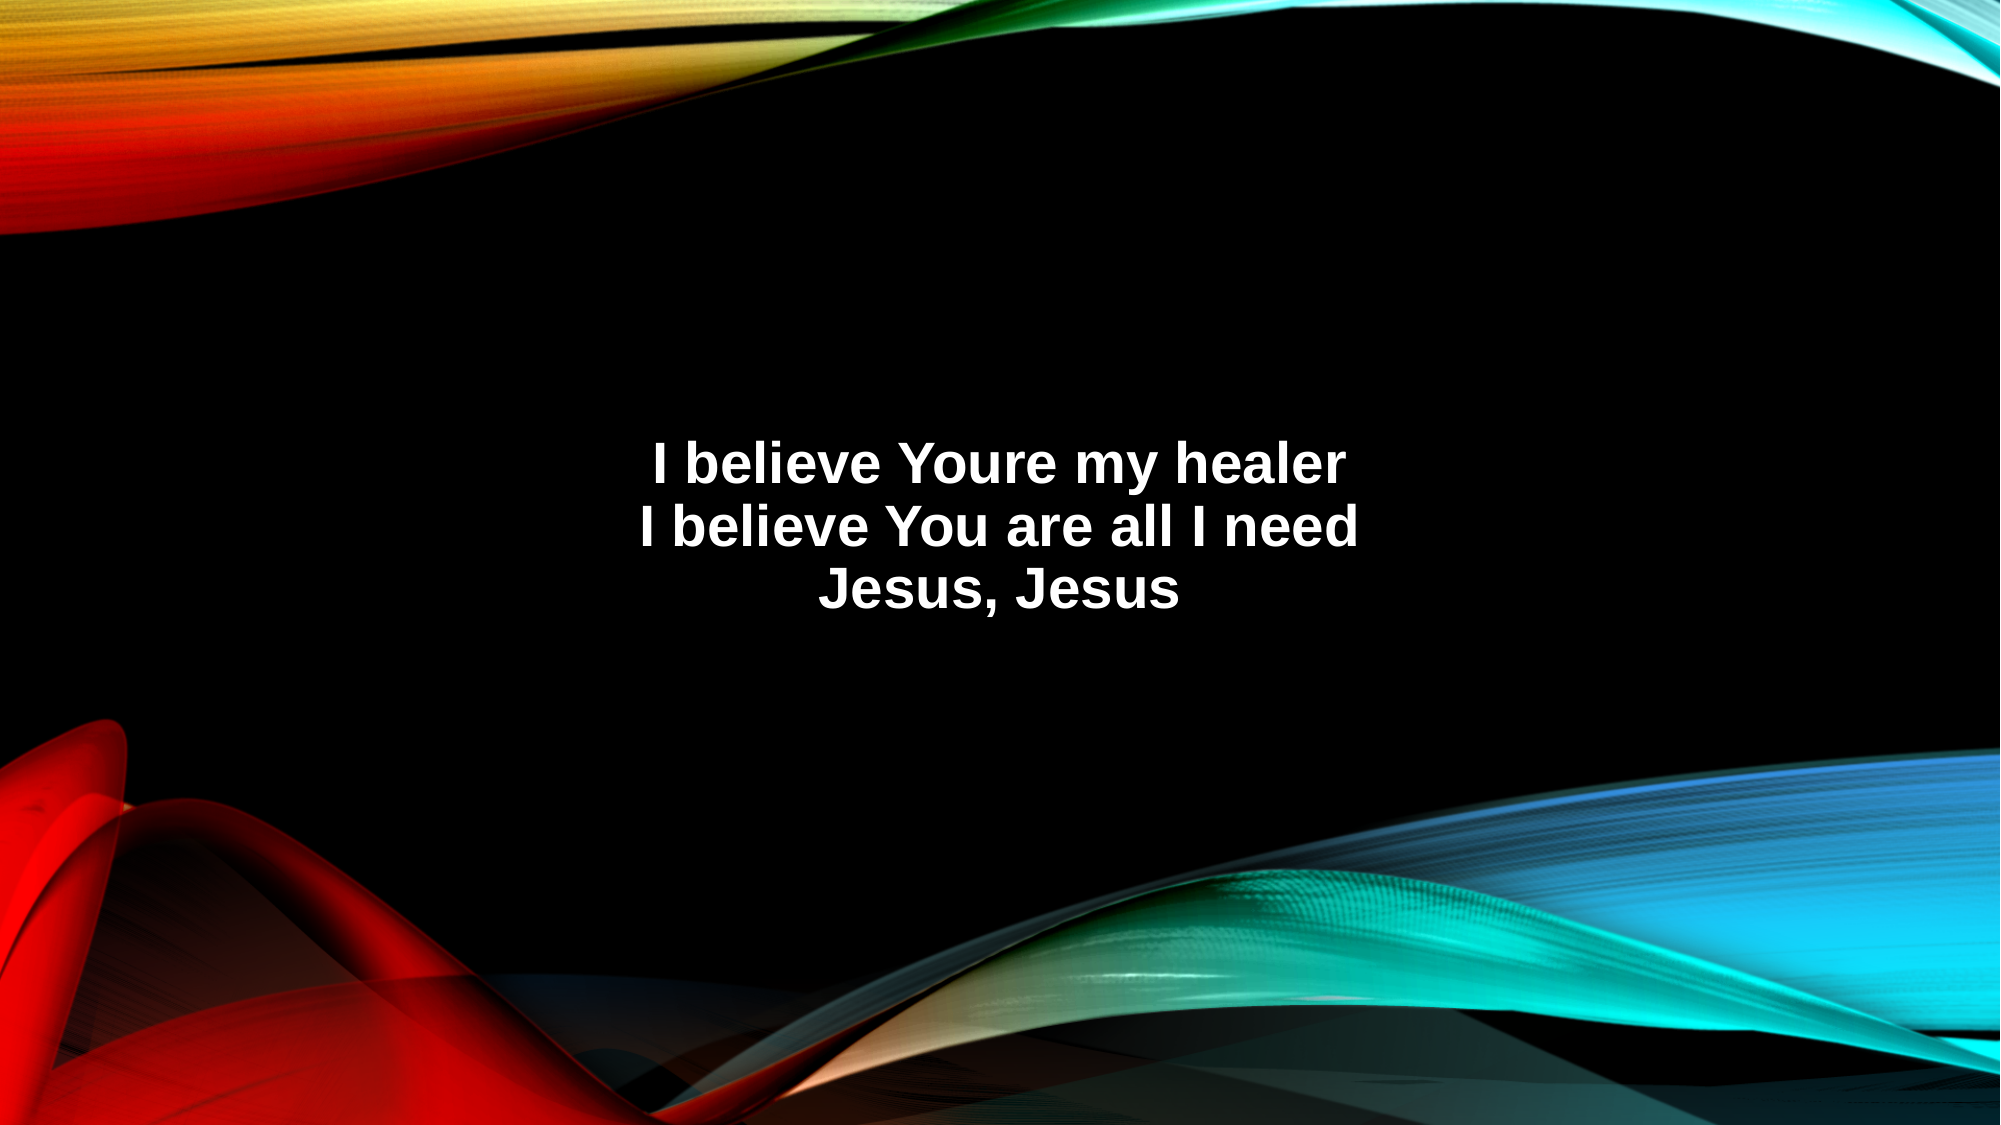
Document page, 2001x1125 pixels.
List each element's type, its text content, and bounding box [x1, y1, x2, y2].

subtitle I believe Youre my healer I believe You are all I need Jesus, Jesus [0, 0, 2000, 1125]
